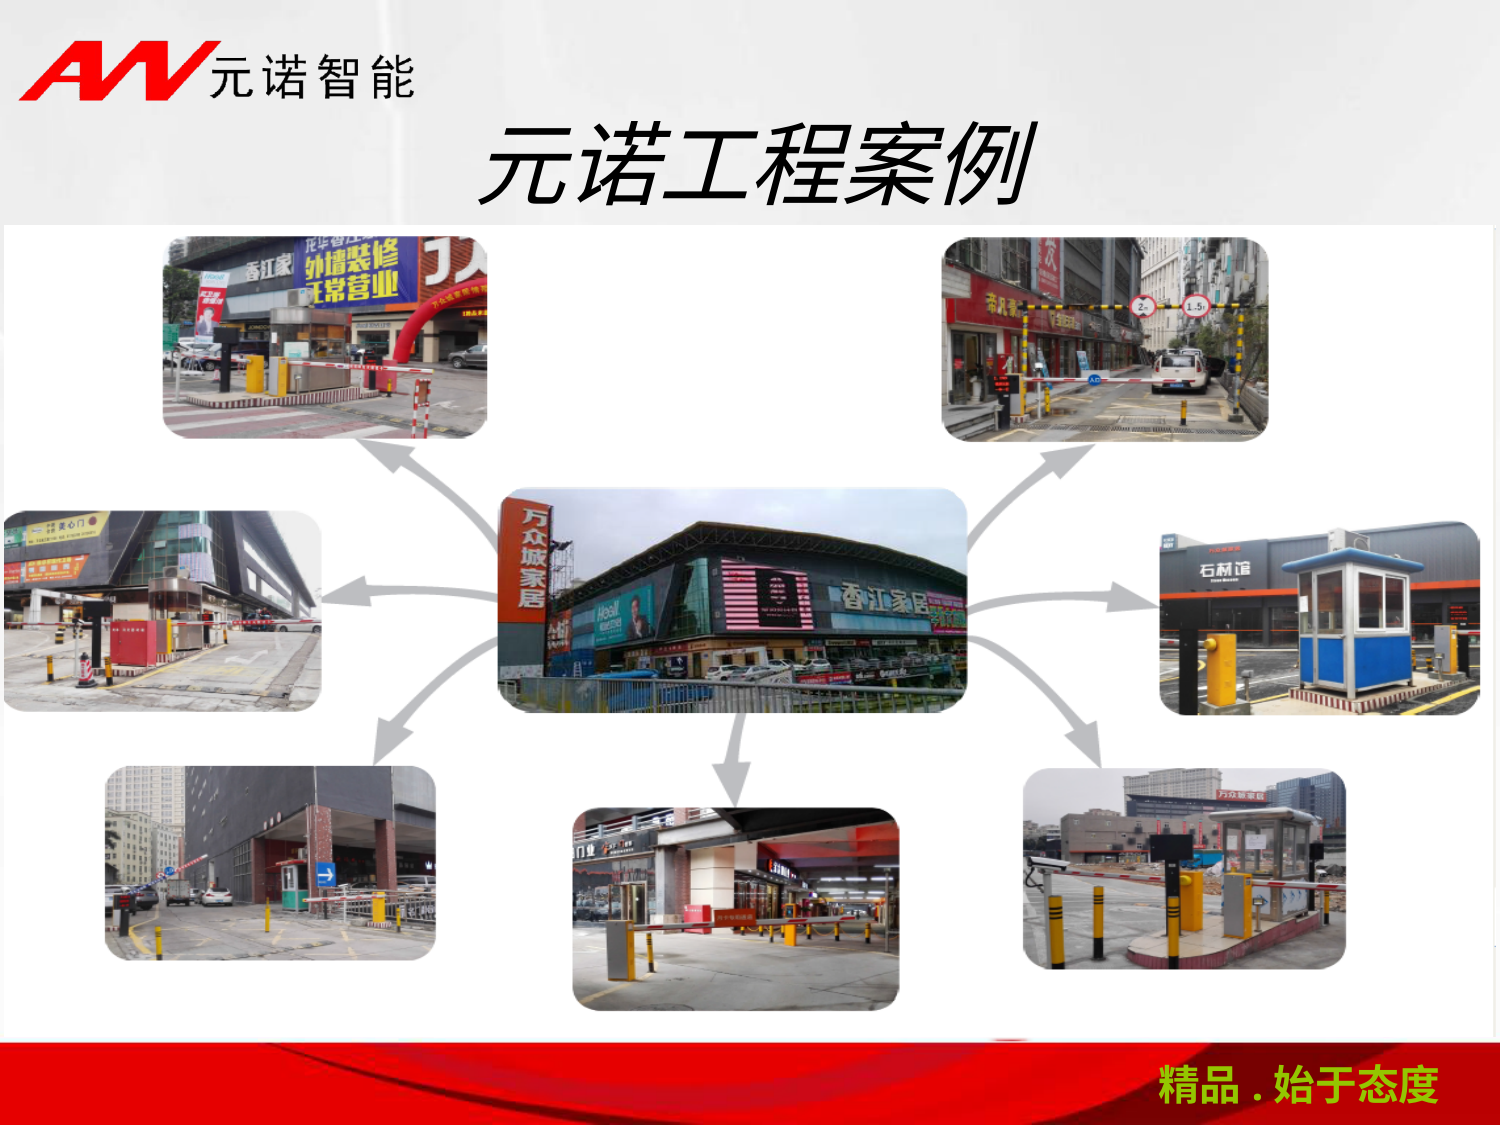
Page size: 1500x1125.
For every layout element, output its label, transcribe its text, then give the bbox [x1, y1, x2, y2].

title 元诺工程案例 [49, 99, 1451, 223]
picture [0, 0, 1500, 1125]
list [4, 225, 1496, 1037]
